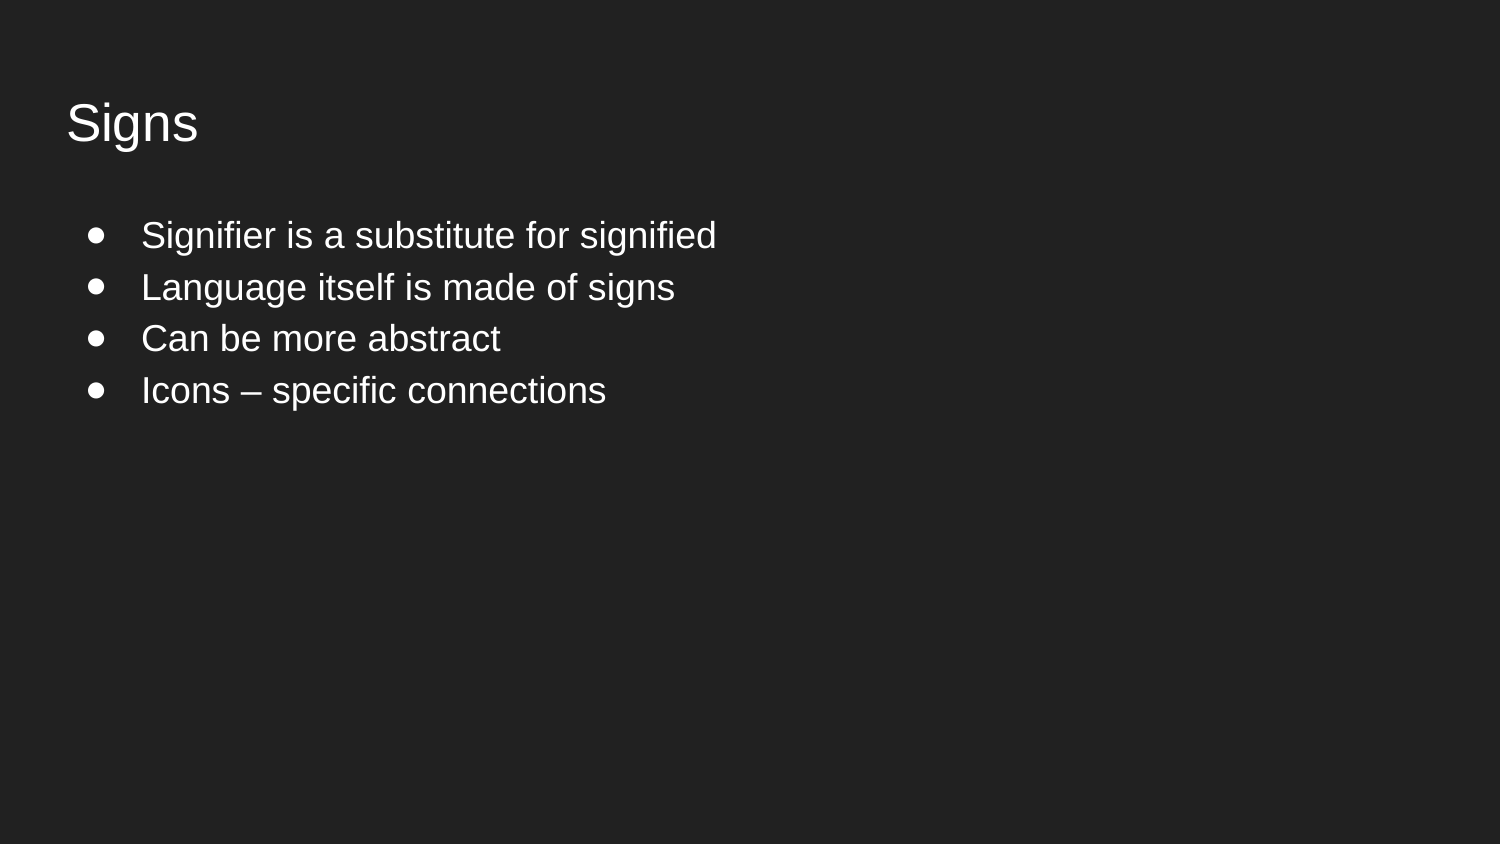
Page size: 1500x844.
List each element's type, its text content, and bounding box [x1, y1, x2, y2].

title Signs [51, 72, 1449, 167]
list Signifier is a substitute for signified Language itself is made of signs Can be more abstract Icons – specific connections [51, 189, 1449, 750]
